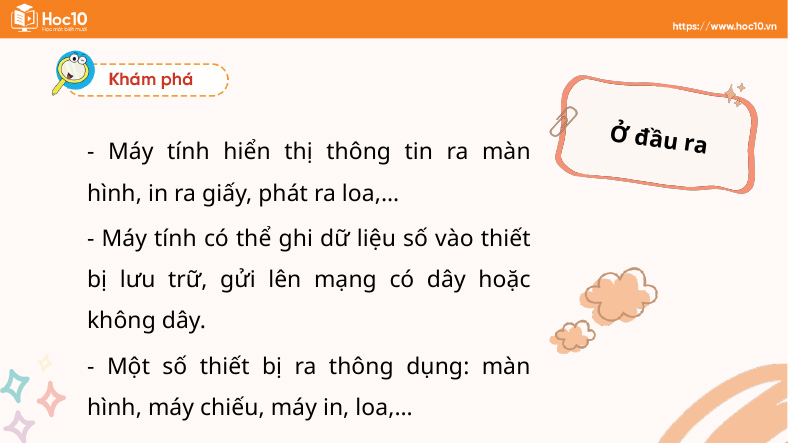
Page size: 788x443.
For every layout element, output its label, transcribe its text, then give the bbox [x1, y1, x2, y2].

picture [0, 0, 788, 443]
text_box - Máy tính hiển thị thông tin ra màn hình, in ra giấy, phát ra loa,… - Máy tính có thể ghi dữ liệu số vào thiết bị lưu trữ, gửi lên mạng có dây hoặc không dây. - Một số thiết bị ra thông dụng: màn hình, máy chiếu, máy in, loa,… [83, 121, 536, 423]
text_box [548, 82, 760, 187]
